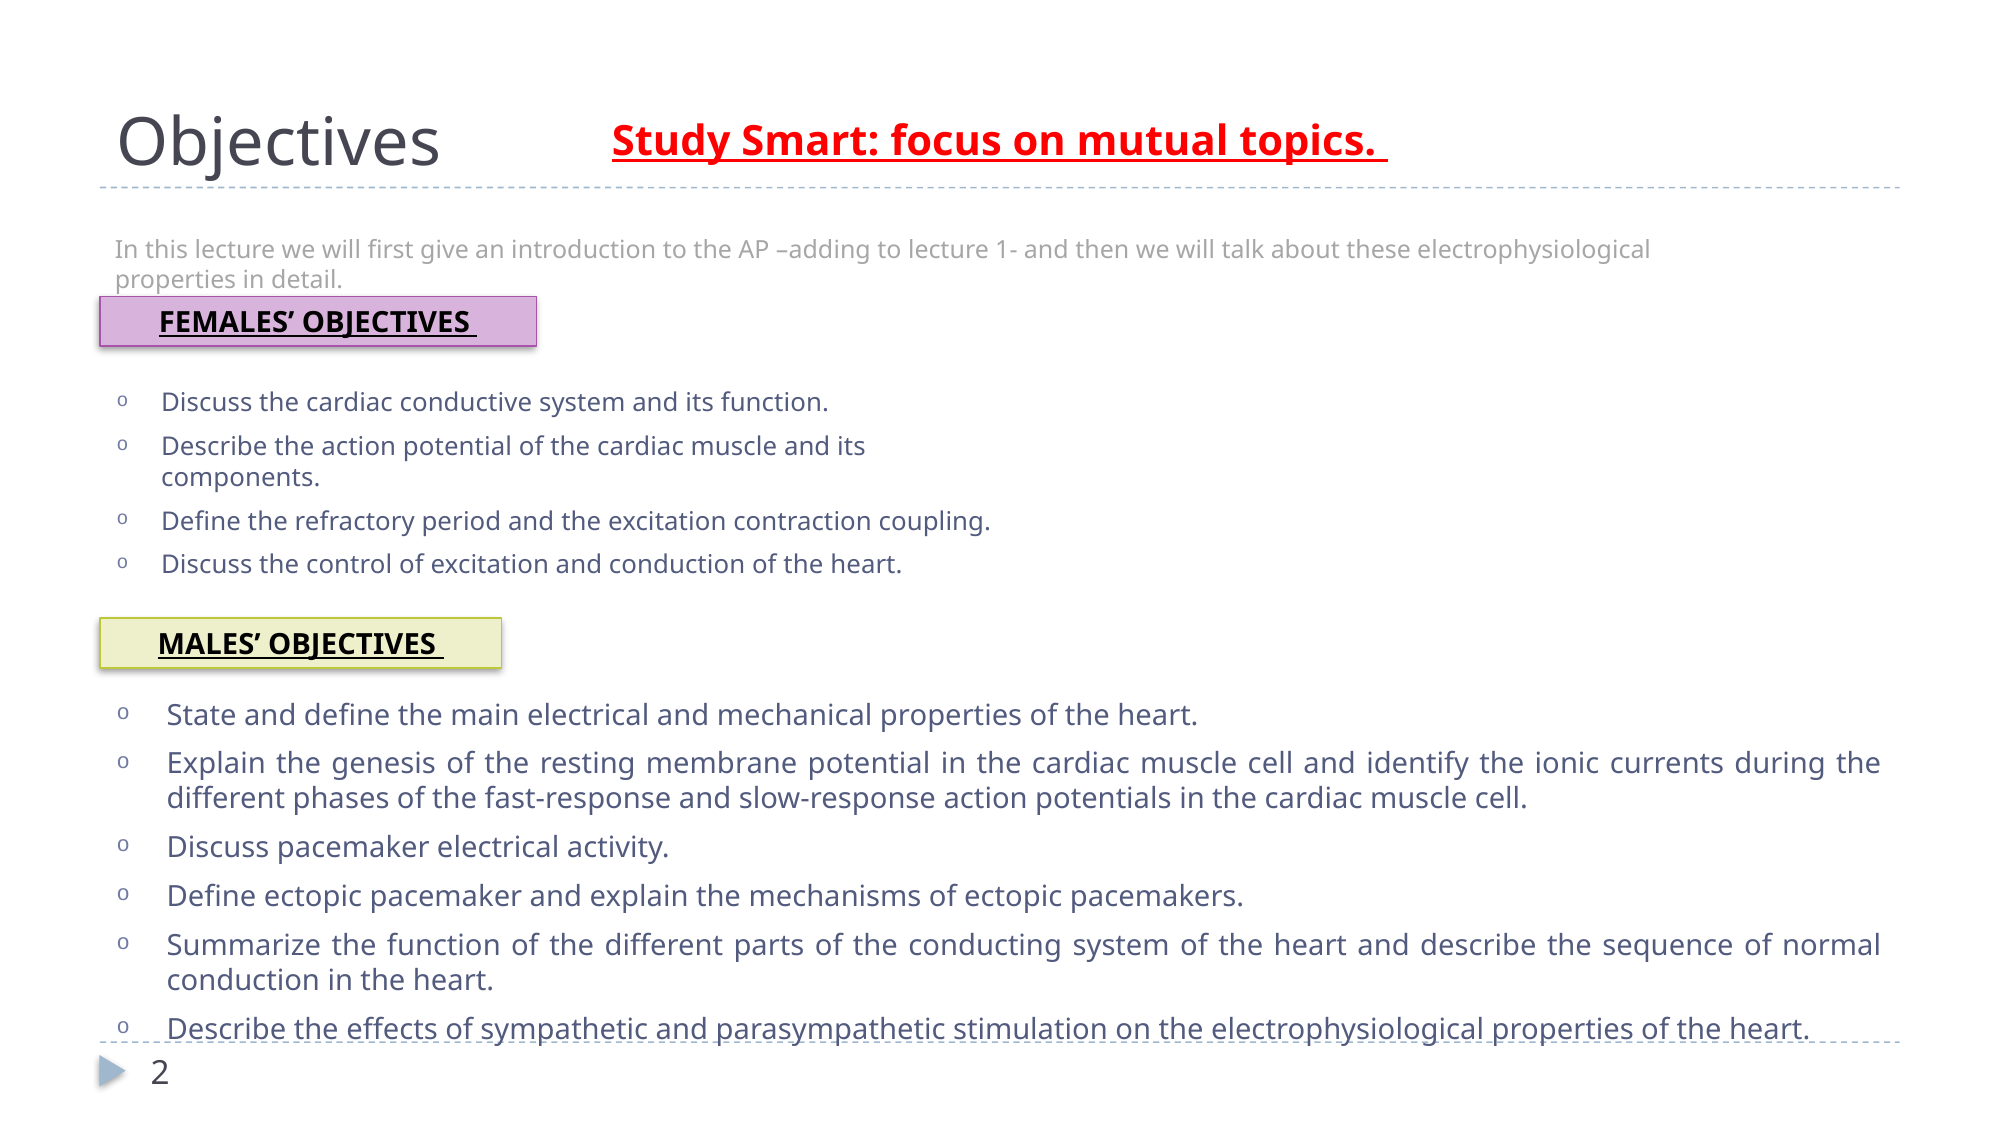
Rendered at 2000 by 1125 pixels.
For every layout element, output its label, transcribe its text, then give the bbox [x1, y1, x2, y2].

text_box MALES’ OBJECTIVES [99, 617, 502, 669]
text_box State and define the main electrical and mechanical properties of the heart. Explain the genesis of the resting membrane potential in the cardiac muscle cell and identify the ionic currents during the different phases of the fast-response and slow-response action potentials in the cardiac muscle cell. Discuss pacemaker electrical activity. Define ectopic pacemaker and explain the mechanisms of ectopic pacemakers. Summarize the function of the different parts of the conducting system of the heart and describe the sequence of normal conduction in the heart. Describe the effects of sympathetic and parasympathetic stimulation on the electrophysiological properties of the heart. [99, 687, 1900, 1125]
text_box In this lecture we will first give an introduction to the AP –adding to lecture 1- and then we will talk about these electrophysiological properties in detail. [99, 225, 1721, 301]
text_box Study Smart: focus on mutual topics. [432, 106, 1567, 171]
list Discuss the cardiac conductive system and its function. Describe the action potential of the cardiac muscle and its components. Define the refractory period and the excitation contraction coupling. Discuss the control of excitation and conduction of the heart. [99, 377, 1024, 610]
title Objectives [99, 24, 1900, 188]
text_box FEMALES’ OBJECTIVES [99, 301, 537, 347]
